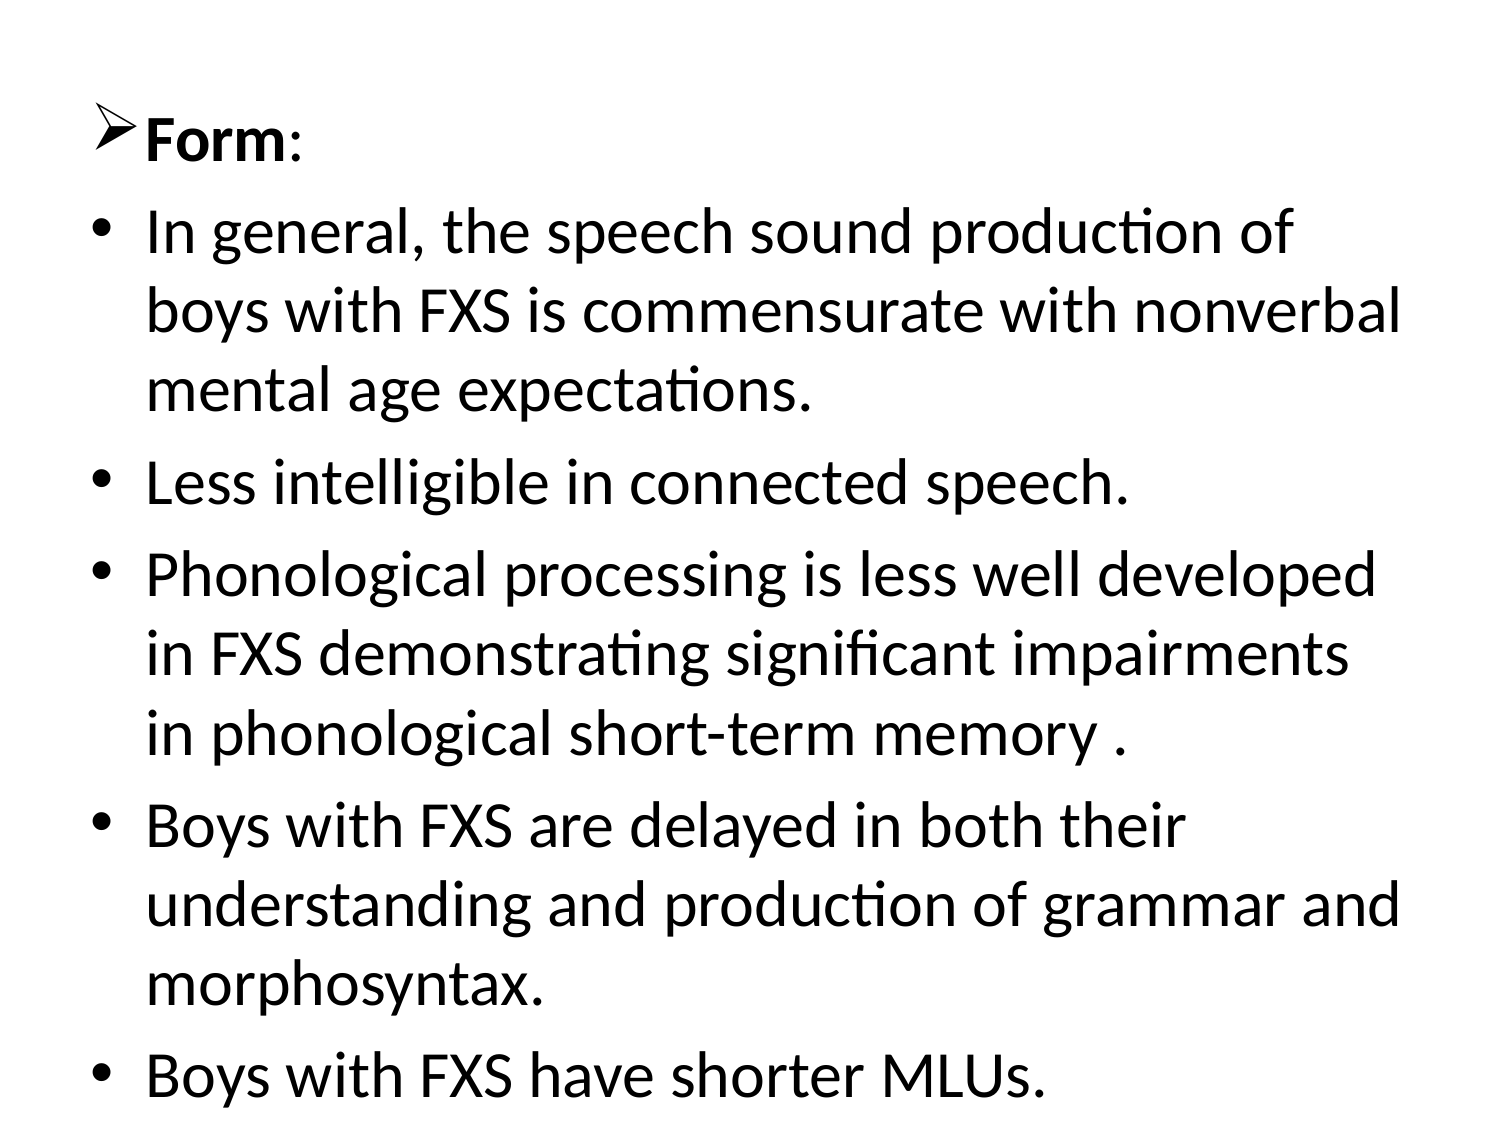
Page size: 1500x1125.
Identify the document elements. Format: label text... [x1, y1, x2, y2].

list Form: In general, the speech sound production of boys with FXS is commensurate with nonverbal mental age expectations. Less intelligible in connected speech. Phonological processing is less well developed in FXS demonstrating significant impairments in phonological short-term memory . Boys with FXS are delayed in both their understanding and production of grammar and morphosyntax. Boys with FXS have shorter MLUs. [75, 87, 1425, 1125]
